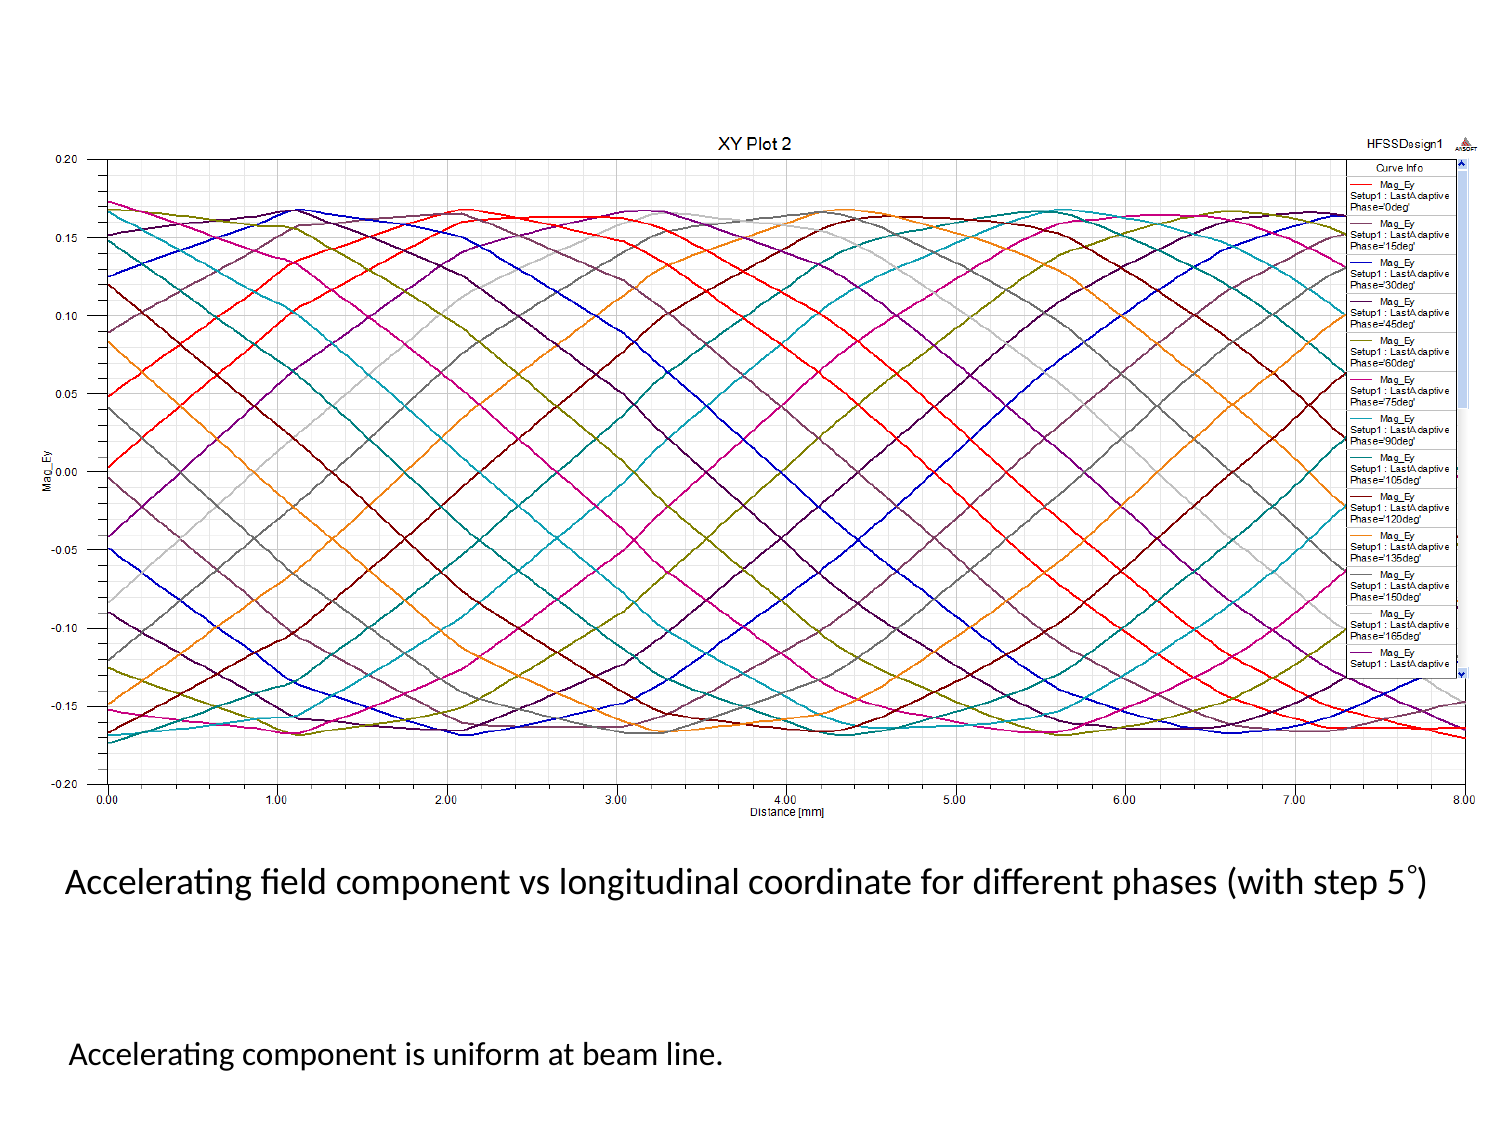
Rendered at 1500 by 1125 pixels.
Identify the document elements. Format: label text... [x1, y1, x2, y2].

text_box Accelerating field component vs longitudinal coordinate for different phases (with step 5) [49, 849, 1463, 910]
text_box Accelerating component is uniform at beam line. [53, 1024, 748, 1080]
picture [24, 132, 1488, 823]
